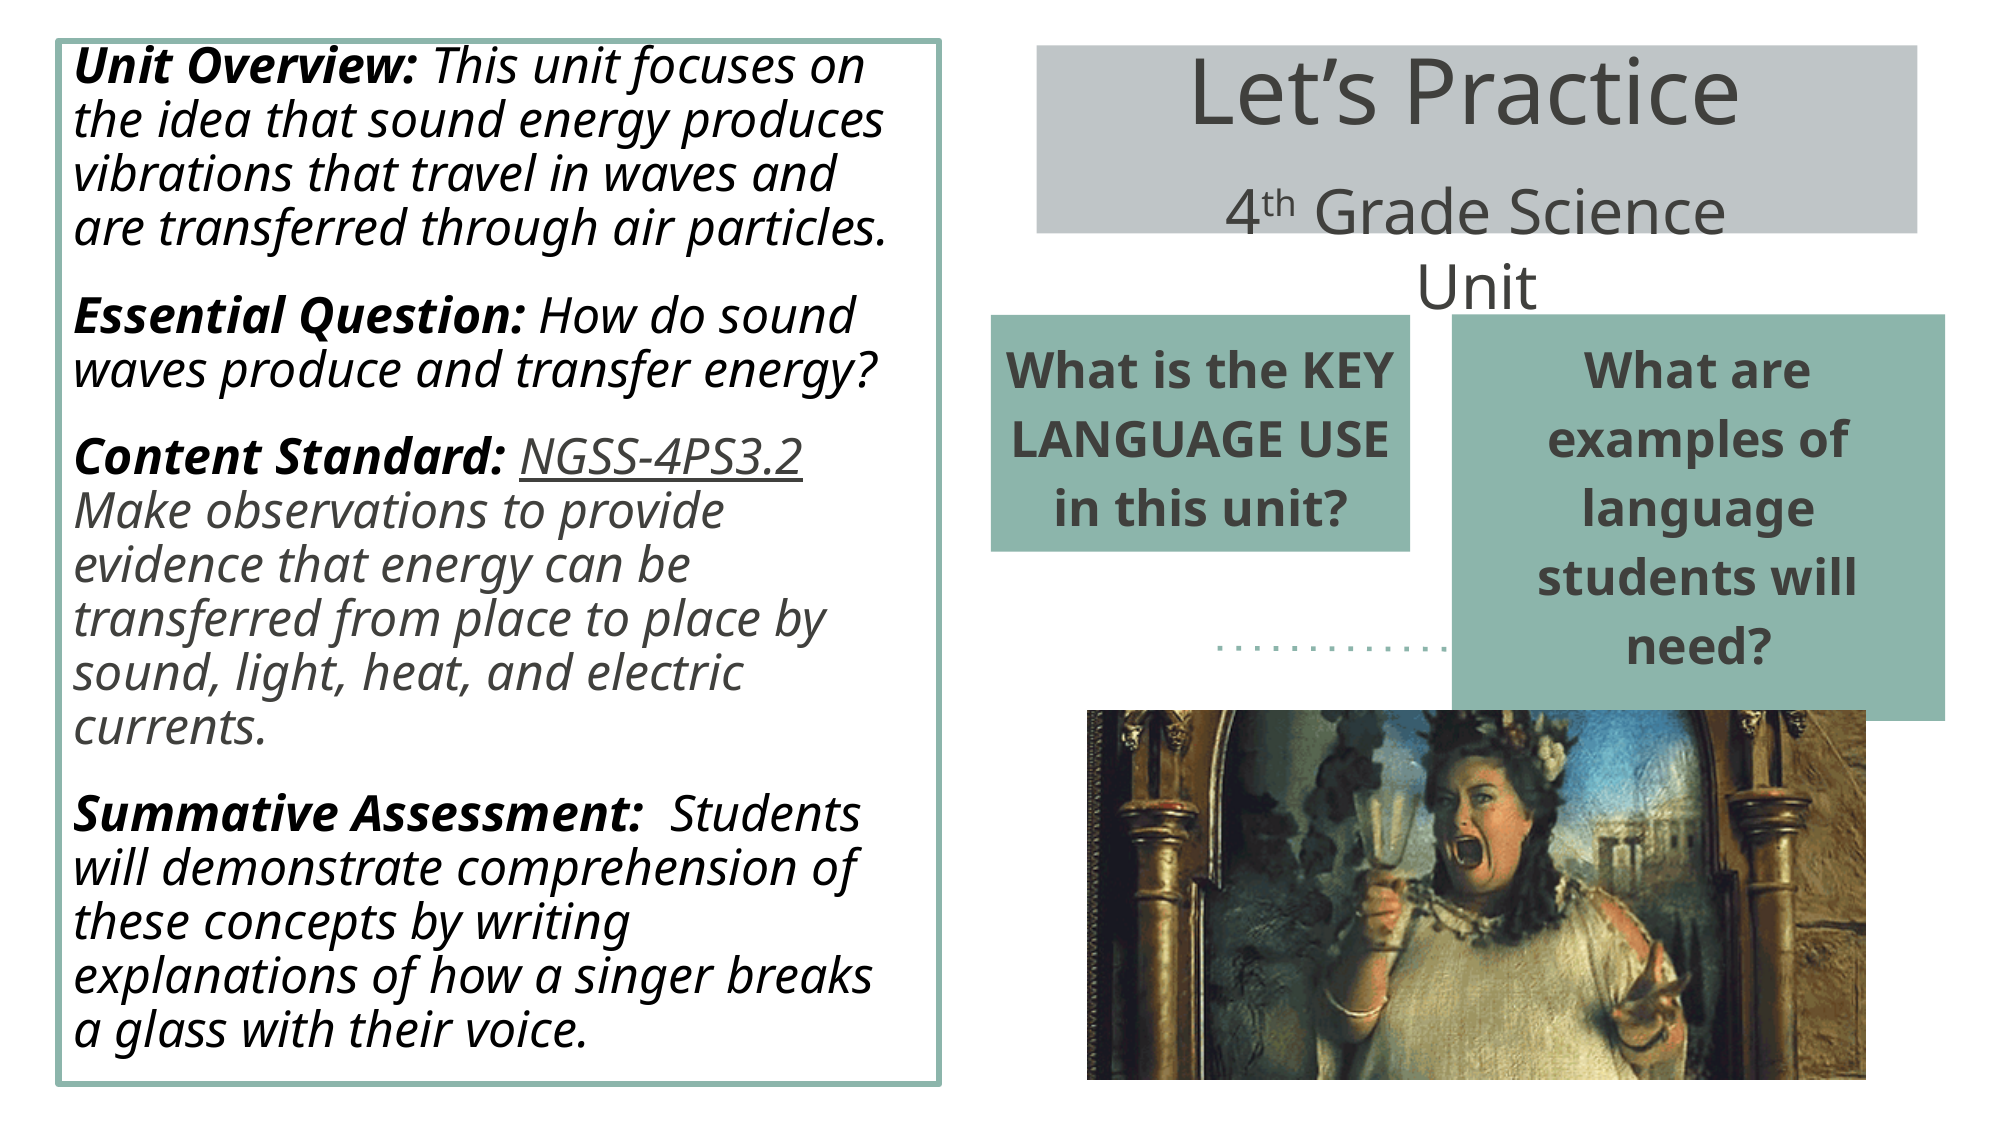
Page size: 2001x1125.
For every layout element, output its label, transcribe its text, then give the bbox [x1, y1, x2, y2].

text_box What are examples of language students will need? [1451, 314, 1946, 721]
text_box 4th Grade Science Unit [1147, 157, 1807, 338]
title Let’s Practice [1036, 45, 1918, 234]
list Unit Overview: This unit focuses on the idea that sound energy produces vibrations that travel in waves and are transferred through air particles. Essential Question: How do sound waves produce and transfer energy? Content Standard: NGSS-4PS3.2 Make observations to provide evidence that energy can be transferred from place to place by sound, light, heat, and electric currents. Summative Assessment: Students will demonstrate comprehension of these concepts by writing explanations of how a singer breaks a glass with their voice. [58, 40, 940, 1085]
text_box What is the KEY LANGUAGE USE in this unit? [990, 314, 1411, 552]
picture [1087, 710, 1866, 1080]
